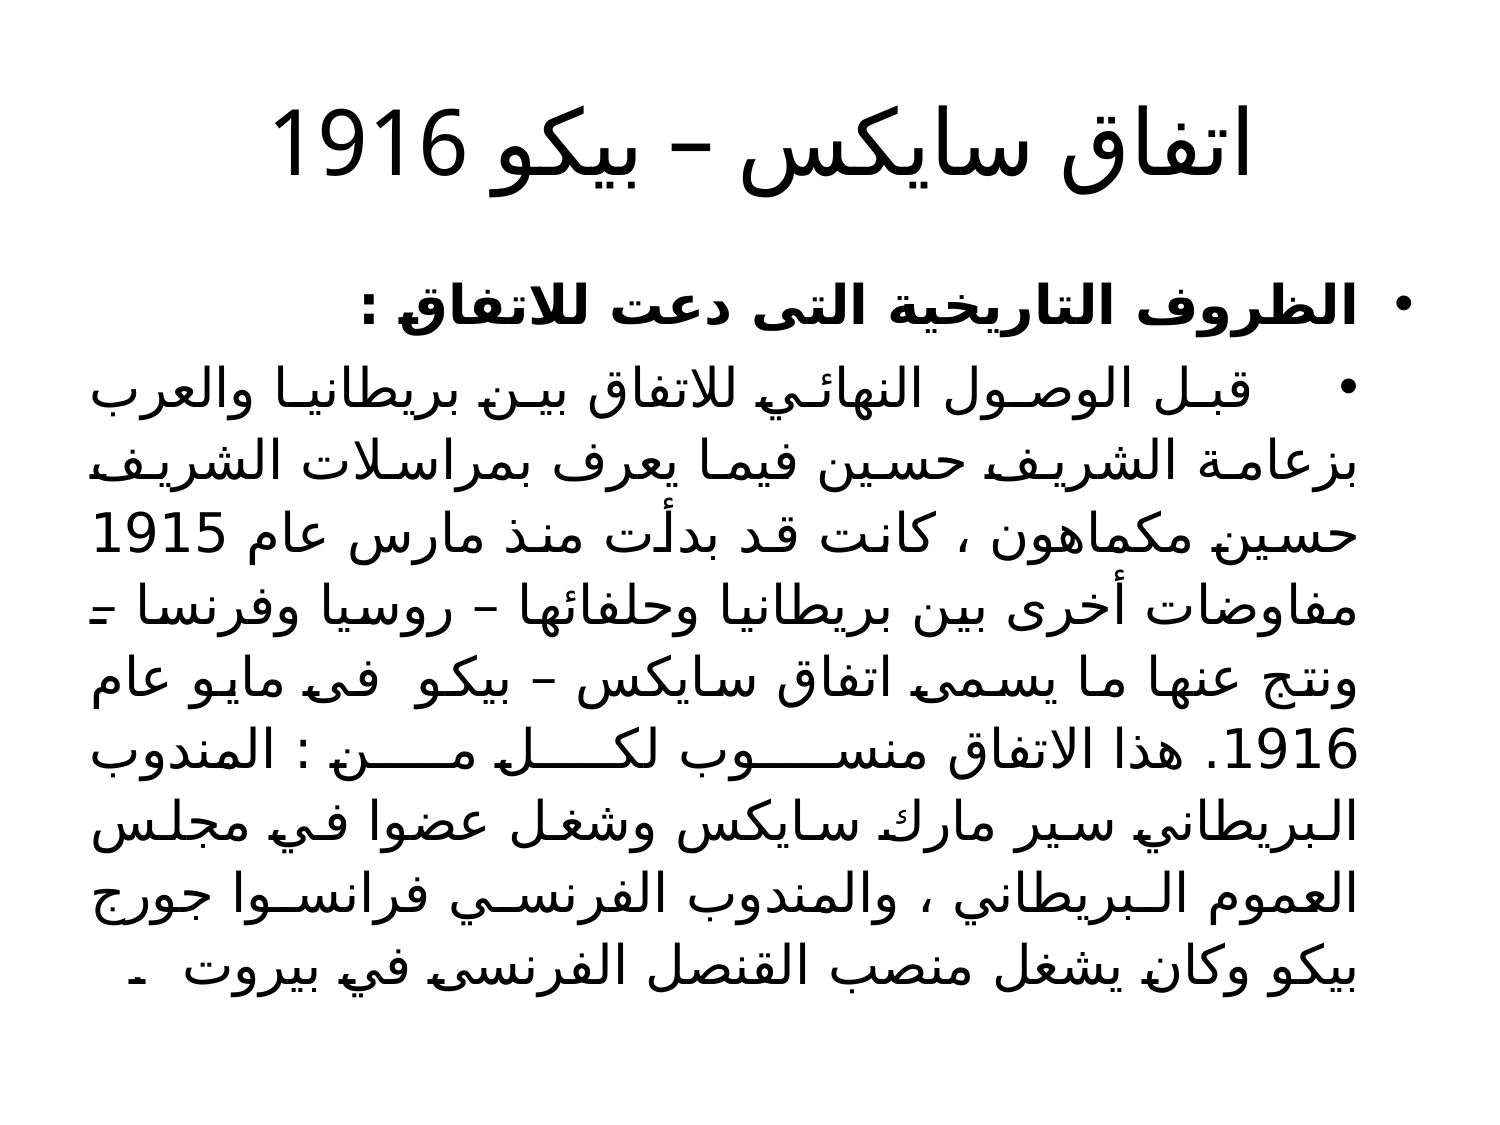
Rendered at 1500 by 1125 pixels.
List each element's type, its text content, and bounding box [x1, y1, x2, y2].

list الظروف التاريخية التى دعت للاتفاق : قبل الوصول النهائي للاتفاق بين بريطانيا والعرب بزعامة الشريف حسين فيما يعرف بمراسلات الشريف حسين مكماهون ، كانت قد بدأت منذ مارس عام 1915 مفاوضات أخرى بين بريطانيا وحلفائها – روسيا وفرنسا – ونتج عنها ما يسمى اتفاق سايكس – بيكو فى مايو عام 1916. هذا الاتفاق منسوب لكل من : المندوب البريطاني سير مارك سايكس وشغل عضوا في مجلس العموم البريطاني ، والمندوب الفرنسي فرانسوا جورج بيكو وكان يشغل منصب القنصل الفرنسى في بيروت . [75, 262, 1425, 1005]
title اتفاق سايكس – بيكو 1916 [75, 45, 1425, 233]
